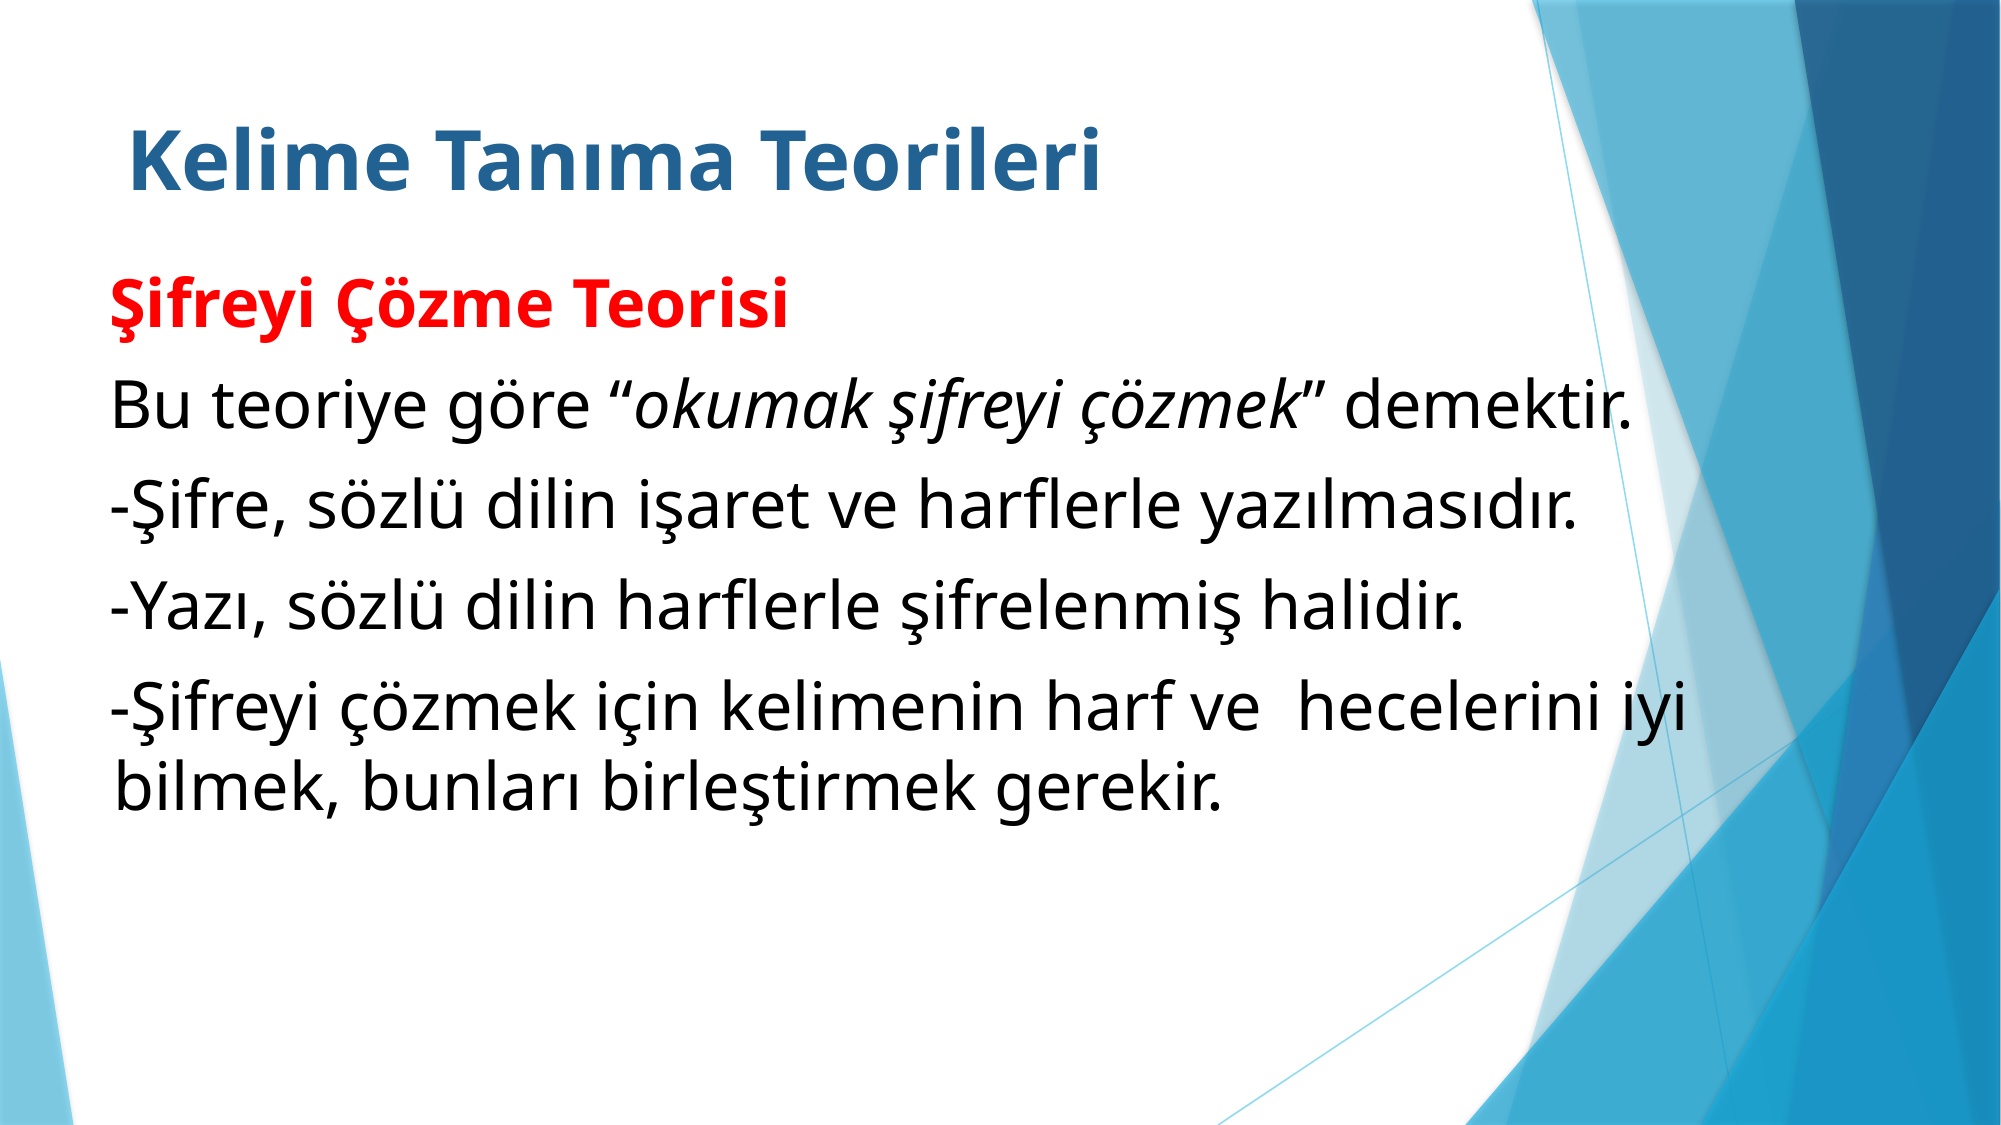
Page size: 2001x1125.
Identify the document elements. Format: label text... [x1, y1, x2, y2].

list Şifreyi Çözme Teorisi Bu teoriye göre “okumak şifreyi çözmek” demektir. -Şifre, sözlü dilin işaret ve harflerle yazılmasıdır. -Yazı, sözlü dilin harflerle şifrelenmiş halidir. -Şifreyi çözmek için kelimenin harf ve hecelerini iyi bilmek, bunları birleştirmek gerekir. [42, 252, 1725, 1020]
title Kelime Tanıma Teorileri [111, 99, 1522, 252]
